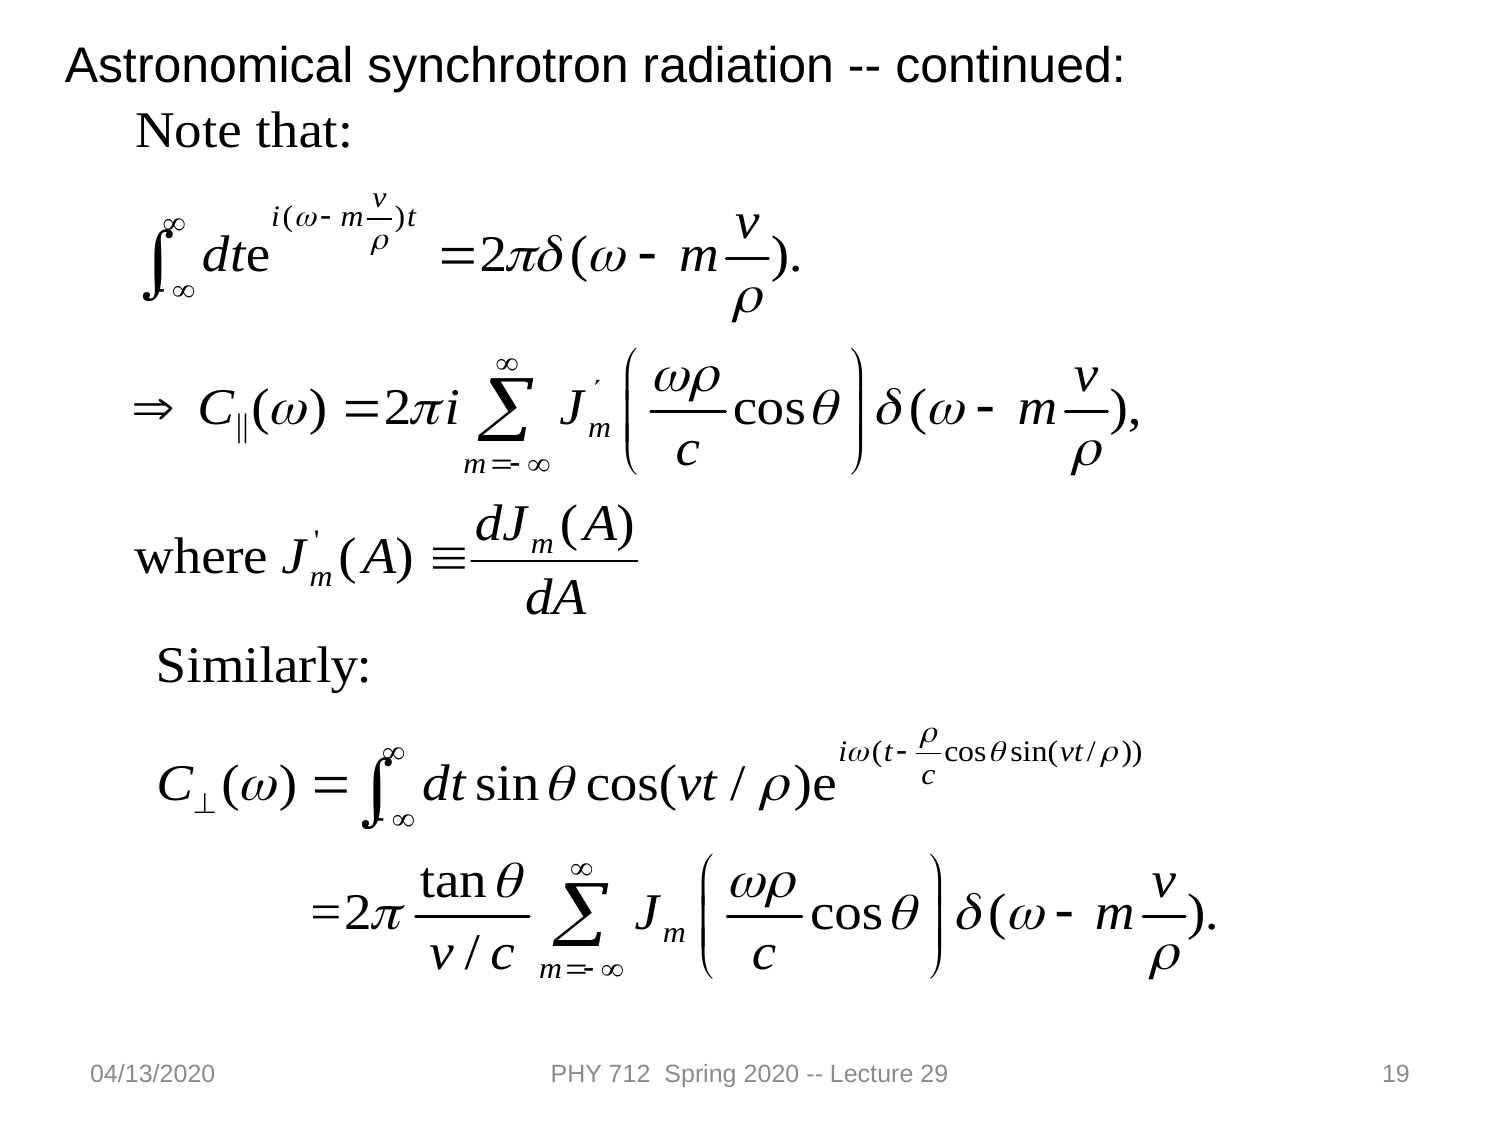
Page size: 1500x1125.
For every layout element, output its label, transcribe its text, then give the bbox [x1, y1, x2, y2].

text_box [124, 101, 1154, 625]
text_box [149, 637, 1225, 994]
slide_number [75, 1042, 425, 1103]
slide_number 19 [1074, 1042, 1425, 1103]
footer PHY 712 Spring 2020 -- Lecture 29 [512, 1042, 988, 1103]
text_box Astronomical synchrotron radiation -- continued: [49, 24, 1263, 100]
